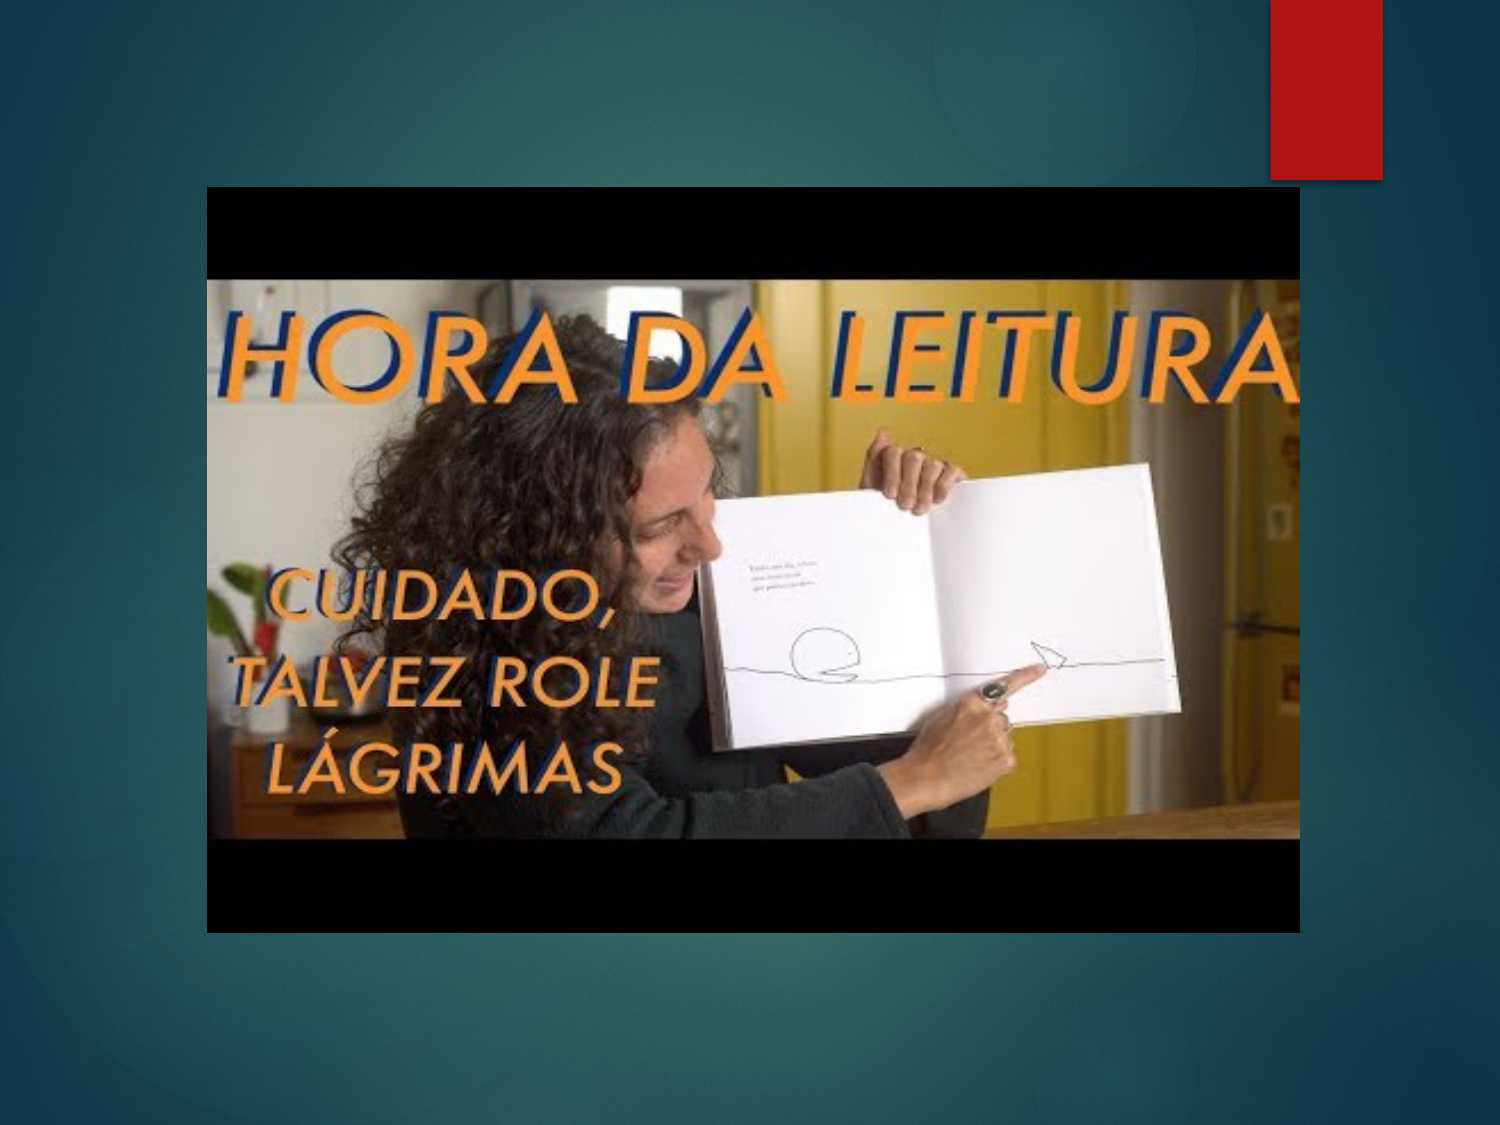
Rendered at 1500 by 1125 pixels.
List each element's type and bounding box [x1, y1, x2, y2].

text_box [206, 186, 1301, 934]
